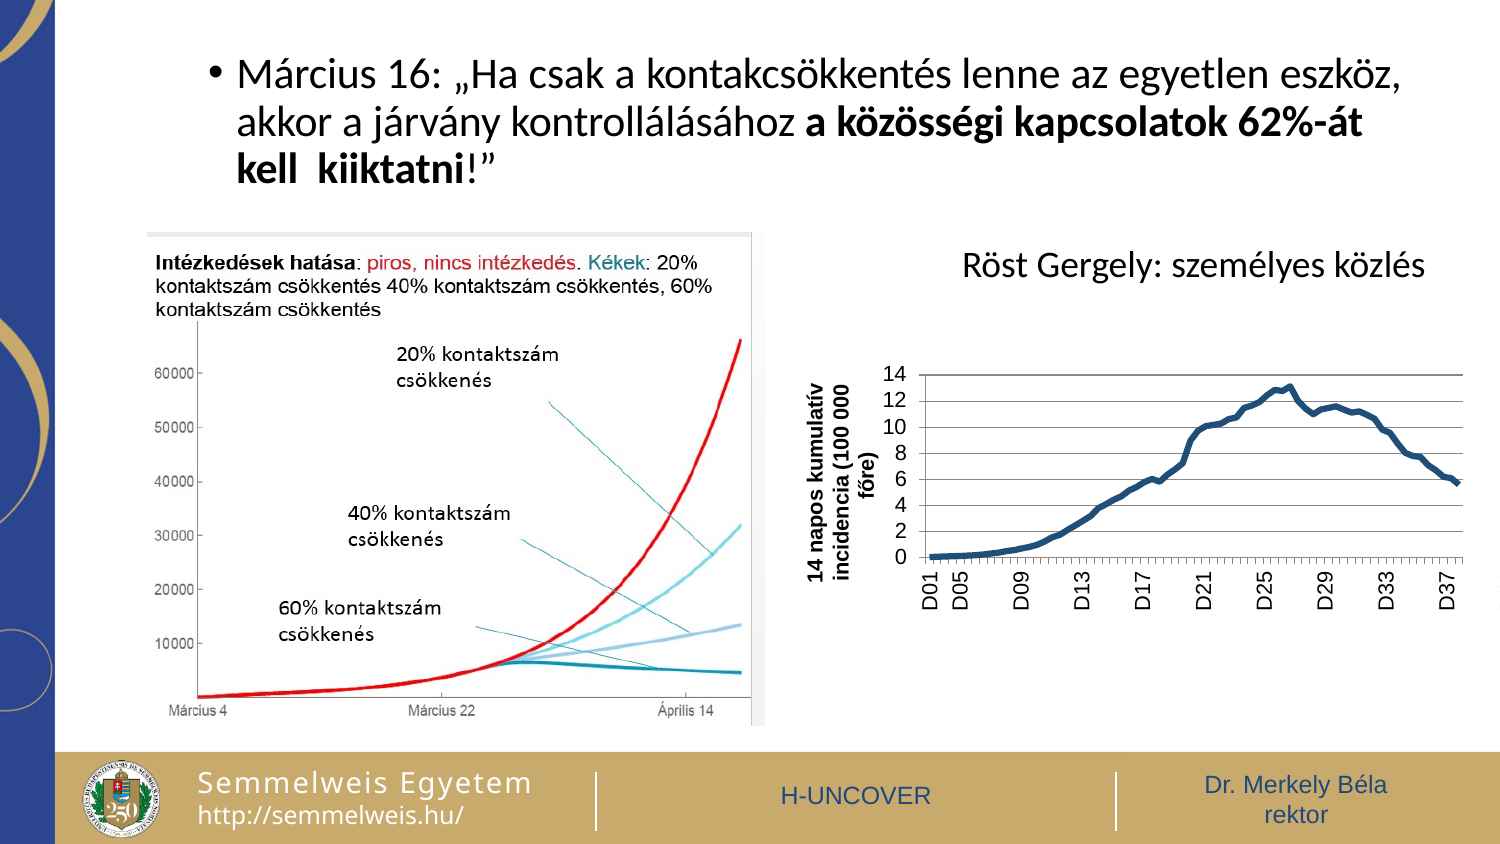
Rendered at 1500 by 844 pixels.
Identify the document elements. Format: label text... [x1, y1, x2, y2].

text_box Röst Gergely: személyes közlés [947, 232, 1442, 293]
picture [0, 0, 1500, 844]
text_box Március 16: „Ha csak a kontakcsökkentés lenne az egyetlen eszköz, akkor a járvány kontrollálásához a közösségi kapcsolatok 62%-át kell kiiktatni!” [206, 42, 1435, 192]
text_box 14 napos kumulatív incidencia (100 000 főre) [801, 378, 880, 585]
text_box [918, 374, 1464, 565]
text_box [146, 232, 765, 726]
text_box D01 D05 D09 D13 D17 D21 D25 D29 D33 D37 D41 D45 D49 D53 D57 D61 D65 D69 [915, 569, 1469, 613]
text_box 14 12 10 8 6 4 2 0 [881, 358, 909, 569]
